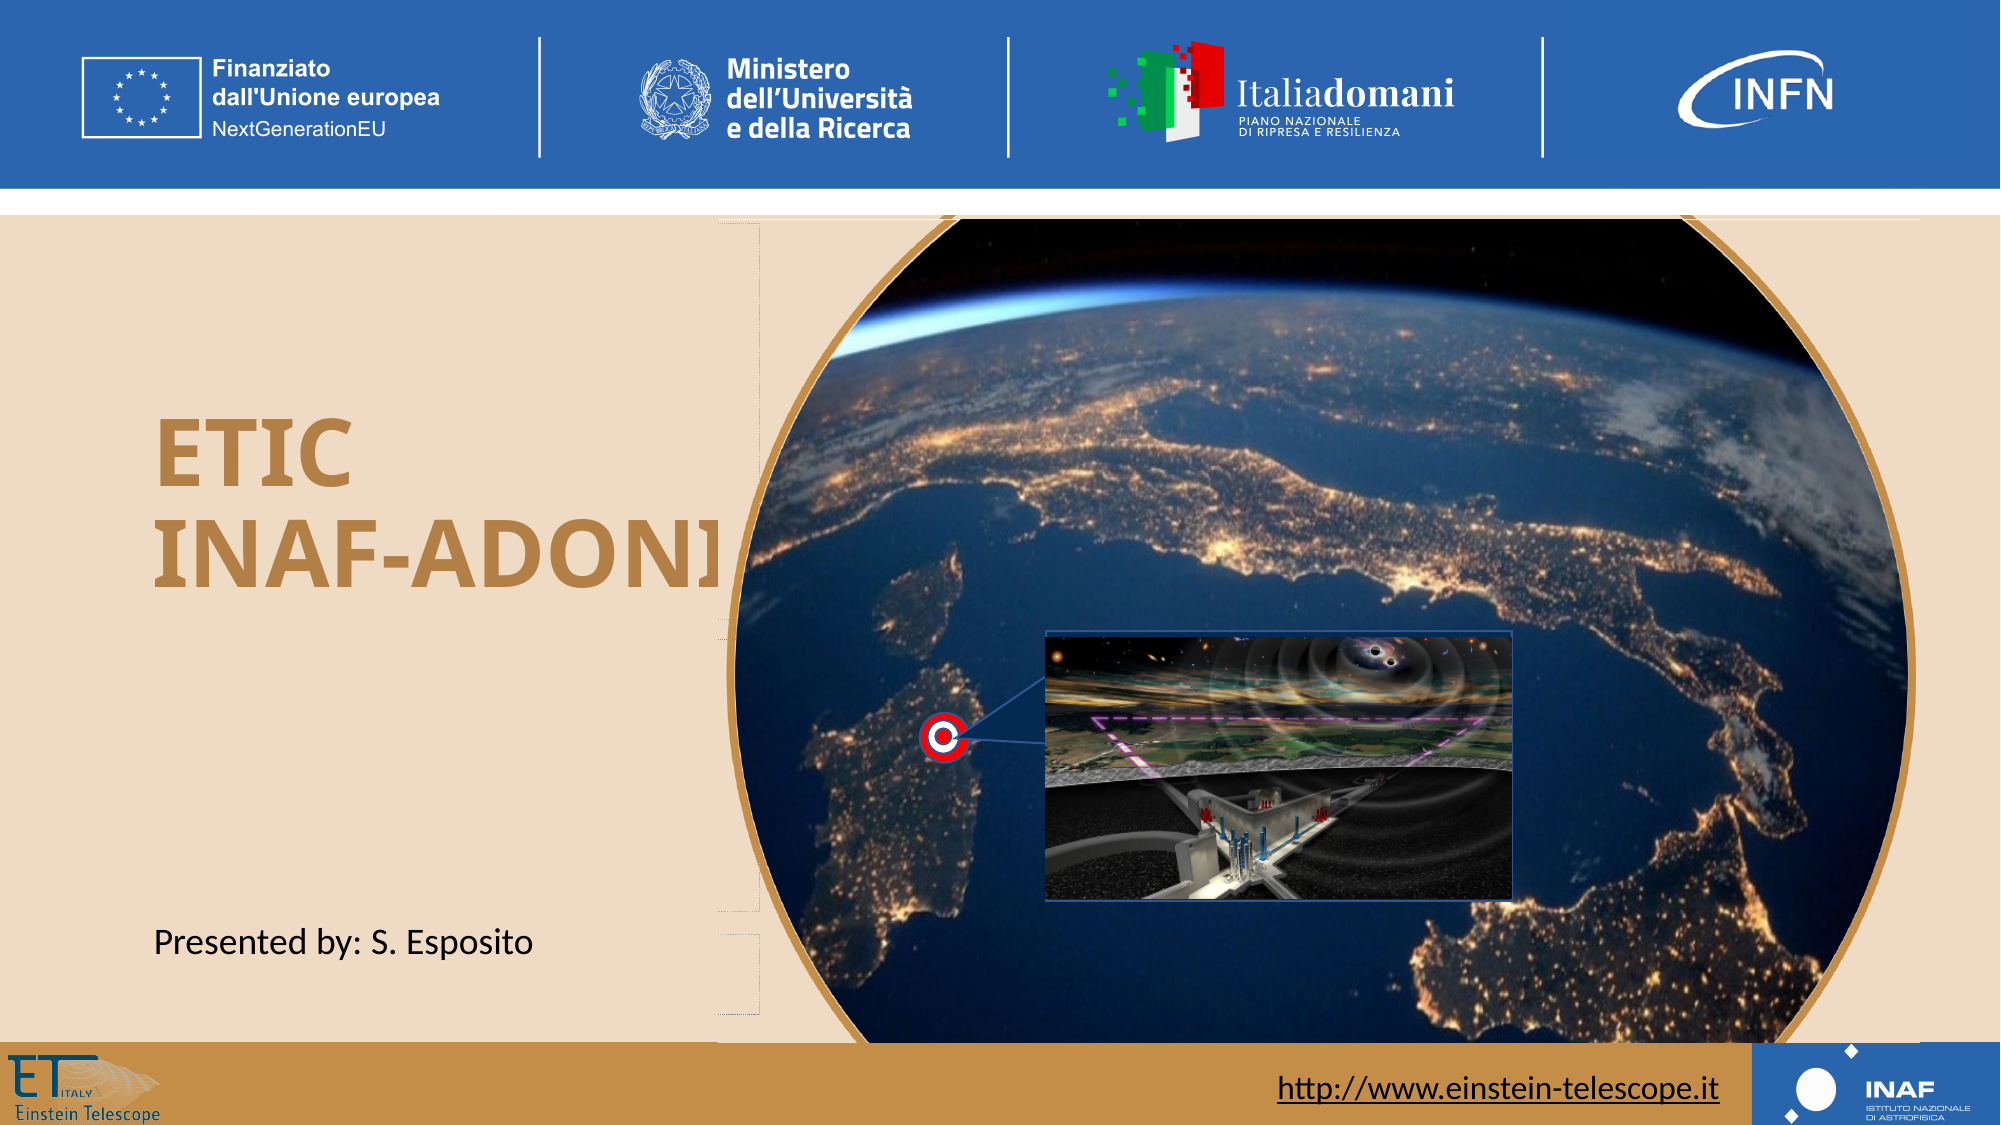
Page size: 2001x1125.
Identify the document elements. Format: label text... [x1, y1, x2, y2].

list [4, 1052, 163, 1125]
text_box http://www.einstein-telescope.it [741, 1059, 1743, 1114]
title ETIC INAF-ADONI [137, 219, 718, 616]
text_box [919, 712, 970, 763]
picture [0, 215, 2001, 1125]
text_box Presented by: S. Esposito [139, 909, 550, 970]
picture [0, 0, 2000, 196]
